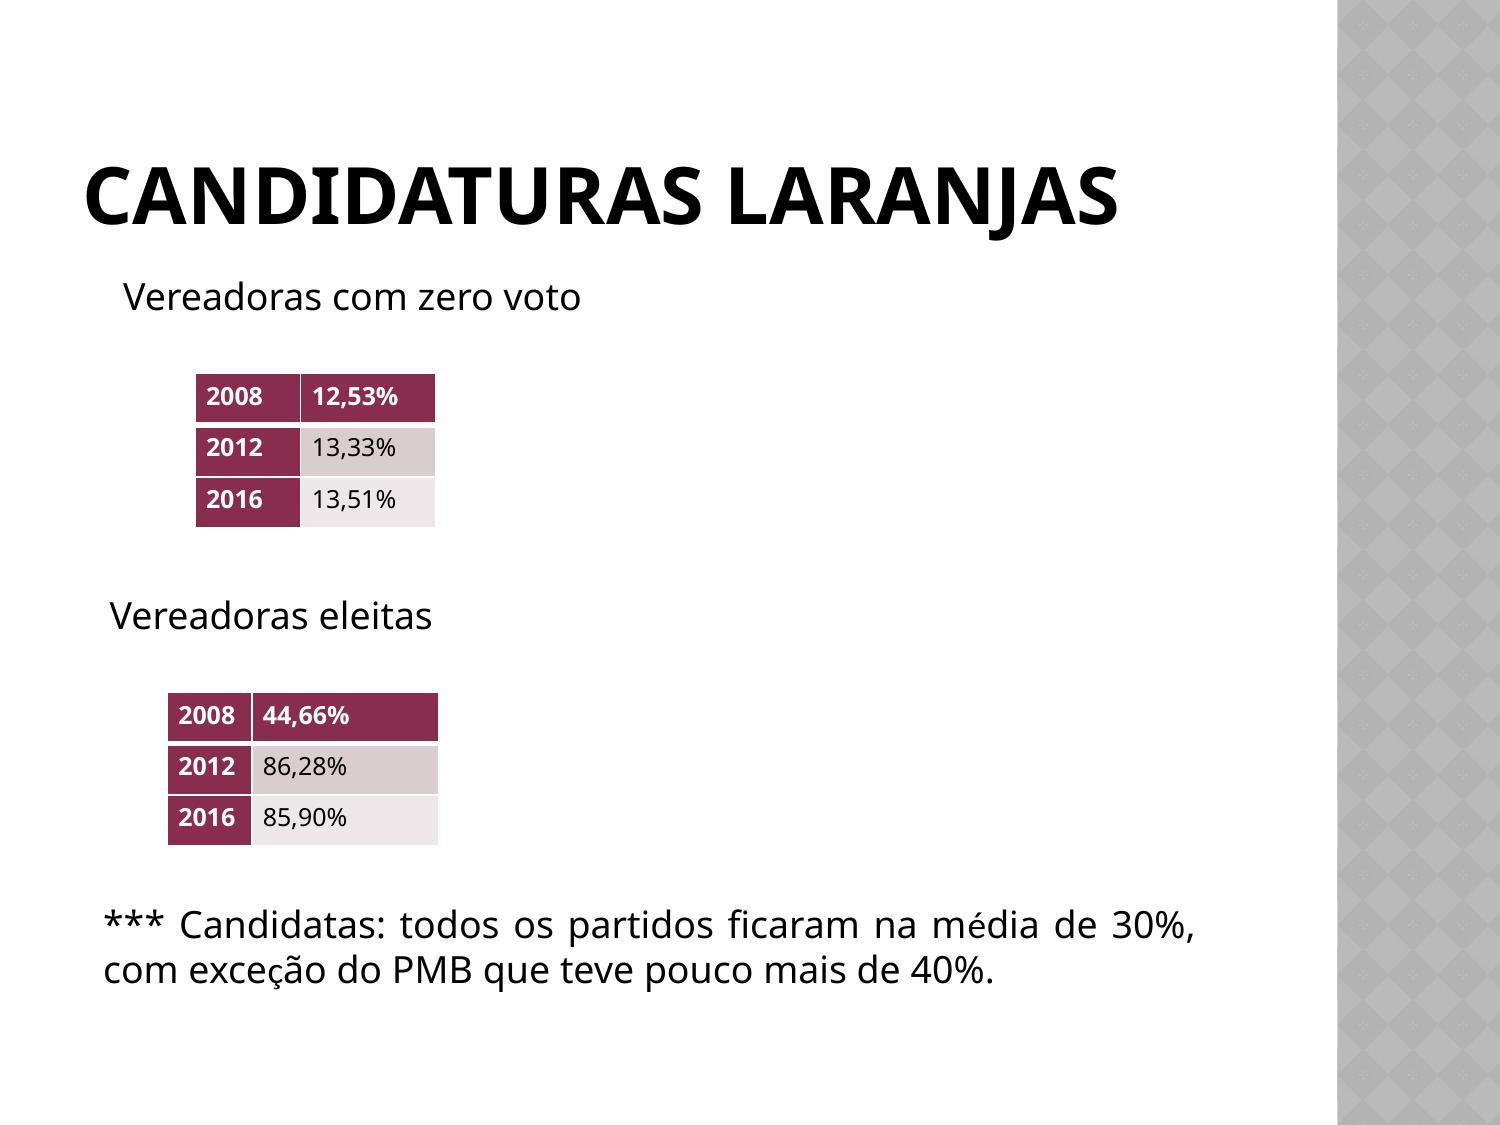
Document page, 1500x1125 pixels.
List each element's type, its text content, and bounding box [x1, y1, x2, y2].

table_cell 13,51% [301, 478, 435, 527]
table_cell 2012 [168, 746, 251, 794]
table_cell 13,33% [301, 428, 435, 476]
text_box *** Candidatas: todos os partidos ficaram na média de 30%, com exceção do PMB que teve pouco mais de 40%. [88, 893, 1211, 1043]
text_box Vereadoras eleitas [94, 585, 603, 645]
table_header 2008 [168, 693, 251, 741]
table_cell 2016 [196, 478, 300, 527]
text_box Vereadoras com zero voto [108, 265, 723, 371]
table_header 12,53% [301, 374, 435, 422]
table_cell 2012 [196, 428, 300, 476]
table_cell 86,28% [253, 746, 438, 794]
table_header 2008 [196, 374, 300, 422]
table_header 44,66% [253, 693, 438, 741]
title Candidaturas laranjas [75, 52, 1263, 240]
table_cell 2016 [168, 796, 251, 845]
table_cell 85,90% [253, 796, 438, 845]
